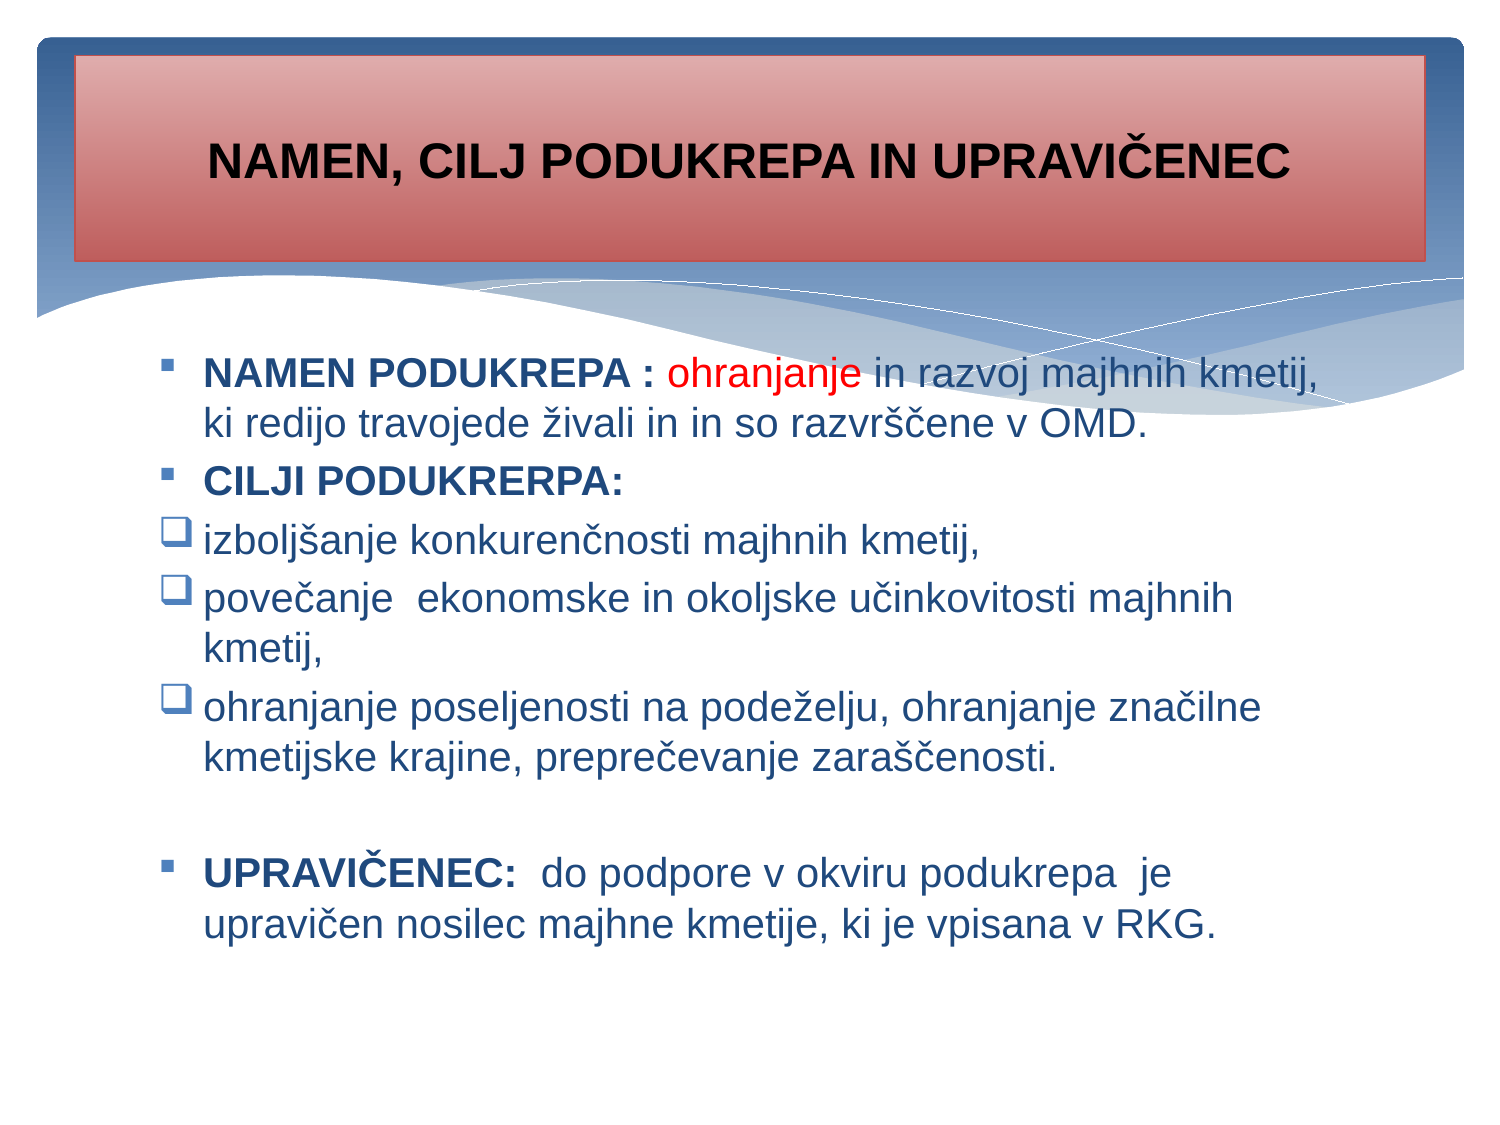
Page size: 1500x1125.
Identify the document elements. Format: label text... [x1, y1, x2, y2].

list NAMEN PODUKREPA : ohranjanje in razvoj majhnih kmetij, ki redijo travojede živali in in so razvrščene v OMD. CILJI PODUKRERPA: izboljšanje konkurenčnosti majhnih kmetij, povečanje ekonomske in okoljske učinkovitosti majhnih kmetij, ohranjanje poseljenosti na podeželju, ohranjanje značilne kmetijske krajine, preprečevanje zaraščenosti. UPRAVIČENEC: do podpore v okviru podukrepa je upravičen nosilec majhne kmetije, ki je vpisana v RKG. [143, 338, 1359, 1005]
title NAMEN, CILJ PODUKREPA IN UPRAVIČENEC [74, 55, 1426, 262]
